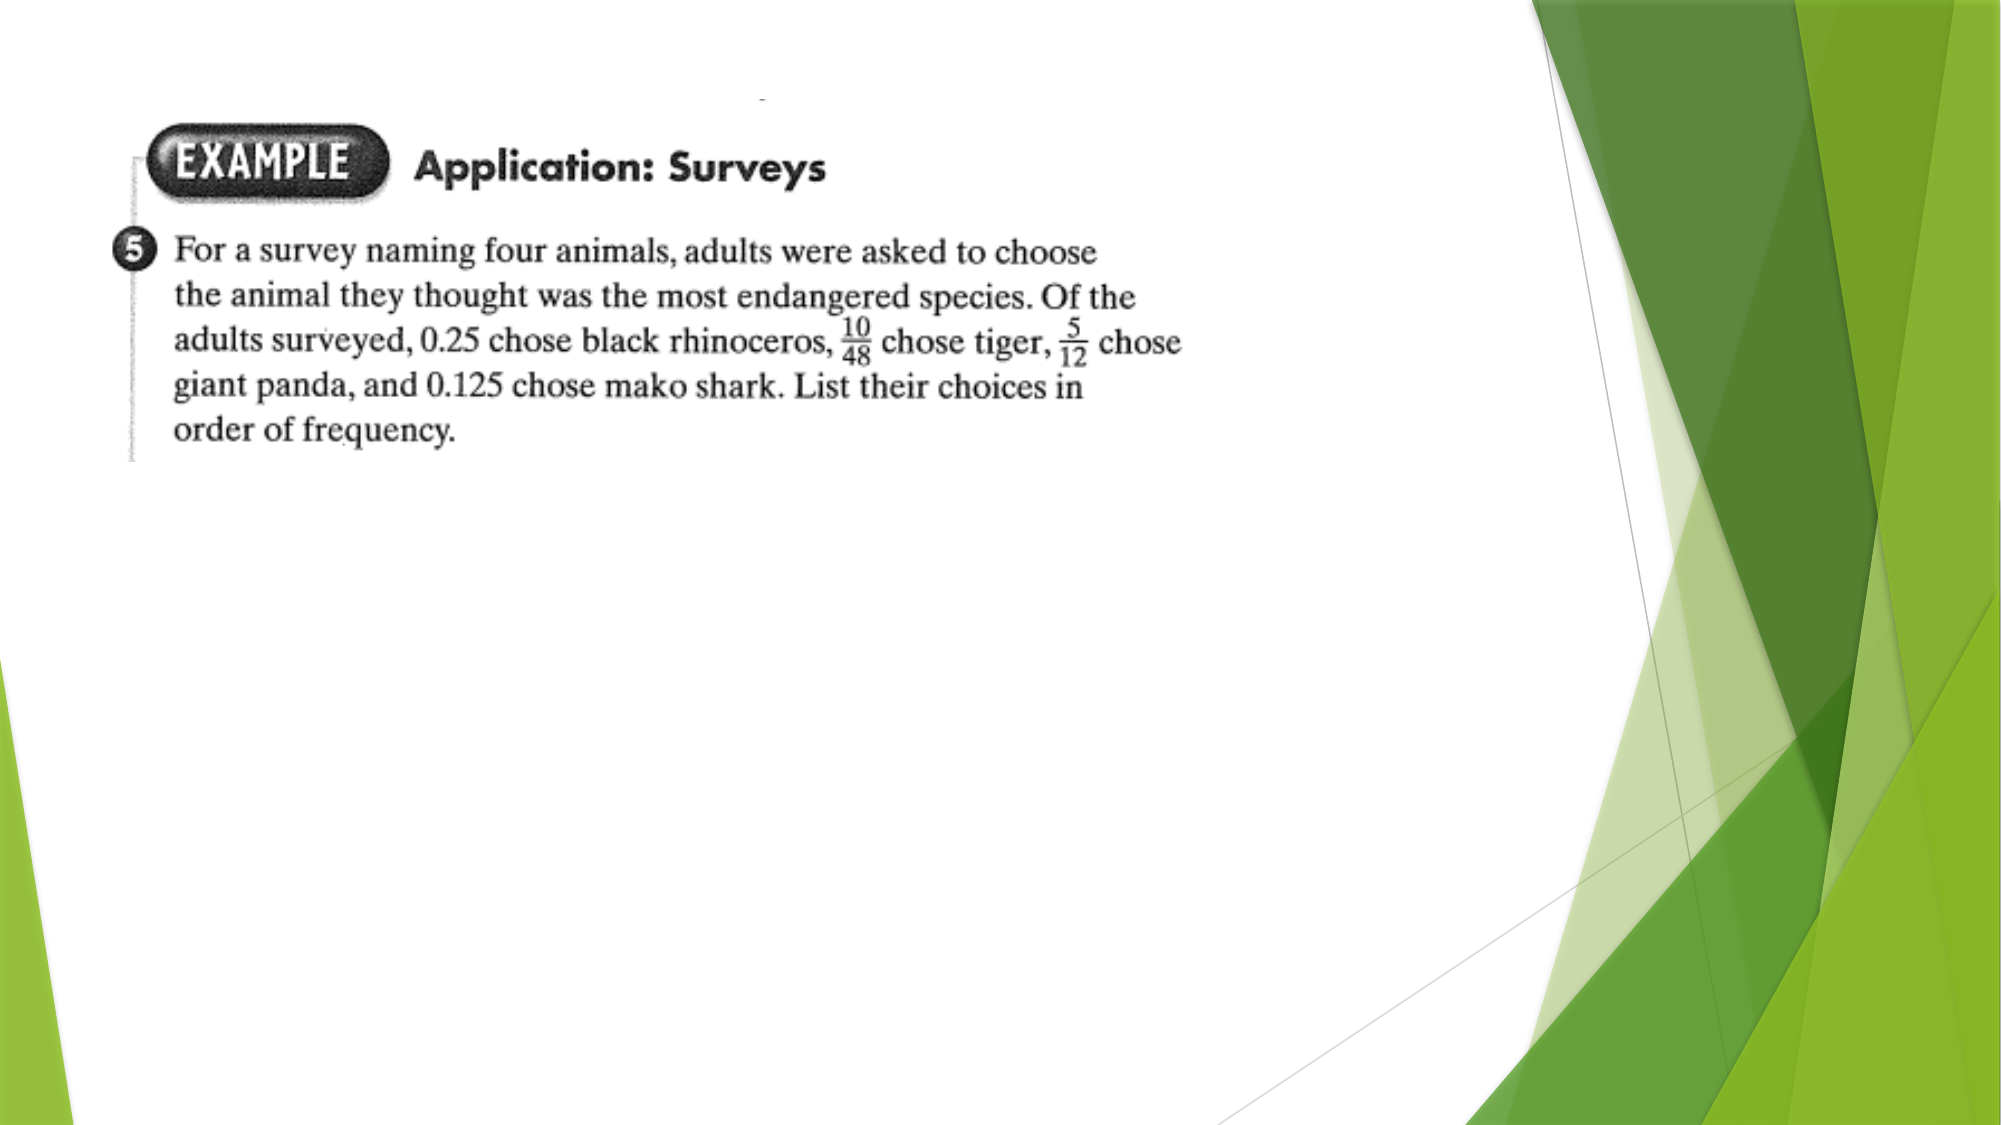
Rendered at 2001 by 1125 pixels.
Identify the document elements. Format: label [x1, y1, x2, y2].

list [110, 99, 1255, 462]
